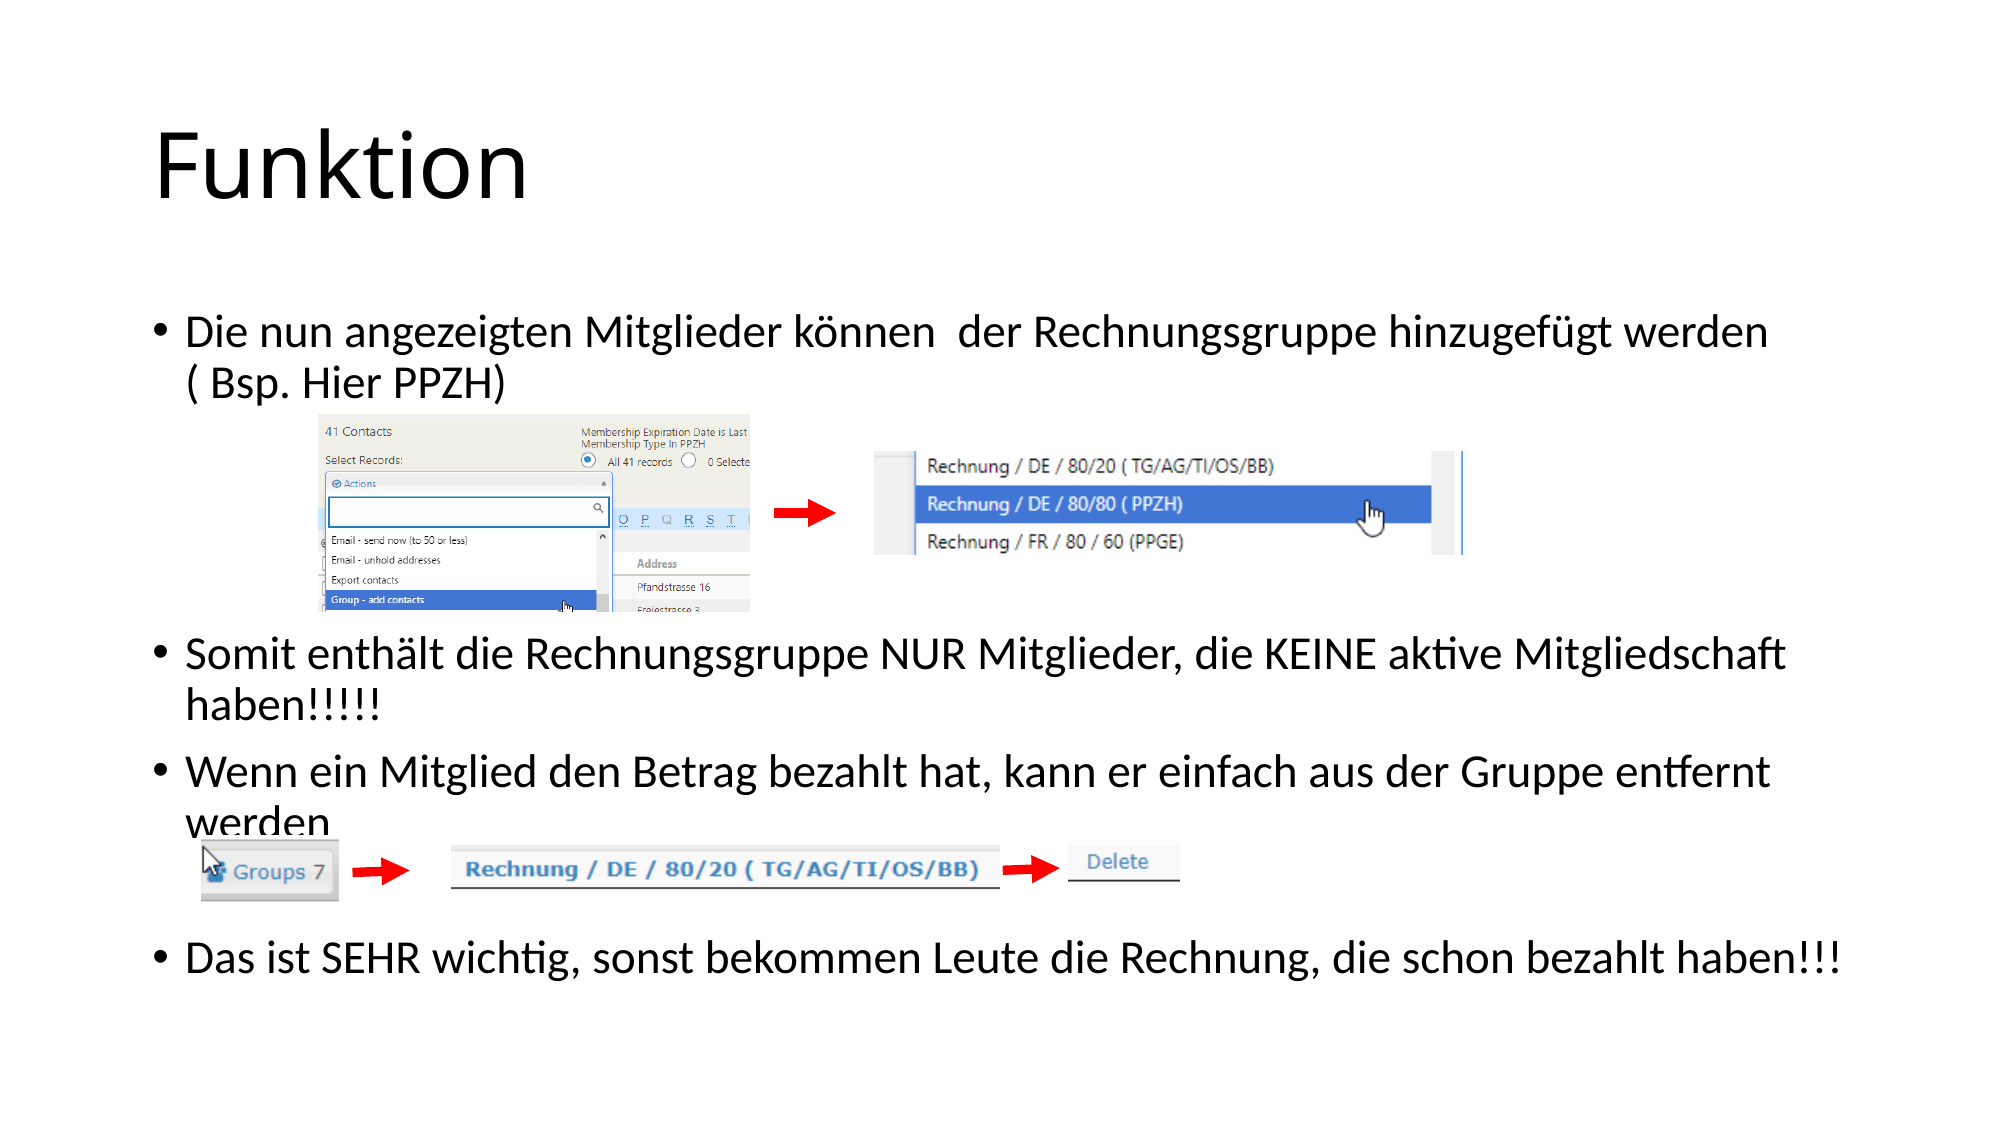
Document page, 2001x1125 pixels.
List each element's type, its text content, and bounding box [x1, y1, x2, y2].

title Funktion [137, 59, 1863, 278]
list Die nun angezeigten Mitglieder können der Rechnungsgruppe hinzugefügt werden ( Bsp. Hier PPZH) Somit enthält die Rechnungsgruppe NUR Mitglieder, die KEINE aktive Mitgliedschaft haben!!!!! Wenn ein Mitglied den Betrag bezahlt hat, kann er einfach aus der Gruppe entfernt werden Das ist SEHR wichtig, sonst bekommen Leute die Rechnung, die schon bezahlt haben!!! [137, 299, 1863, 1014]
picture [451, 845, 1000, 898]
picture [1068, 845, 1180, 885]
picture [318, 414, 750, 612]
picture [201, 835, 339, 908]
picture [874, 451, 1463, 555]
